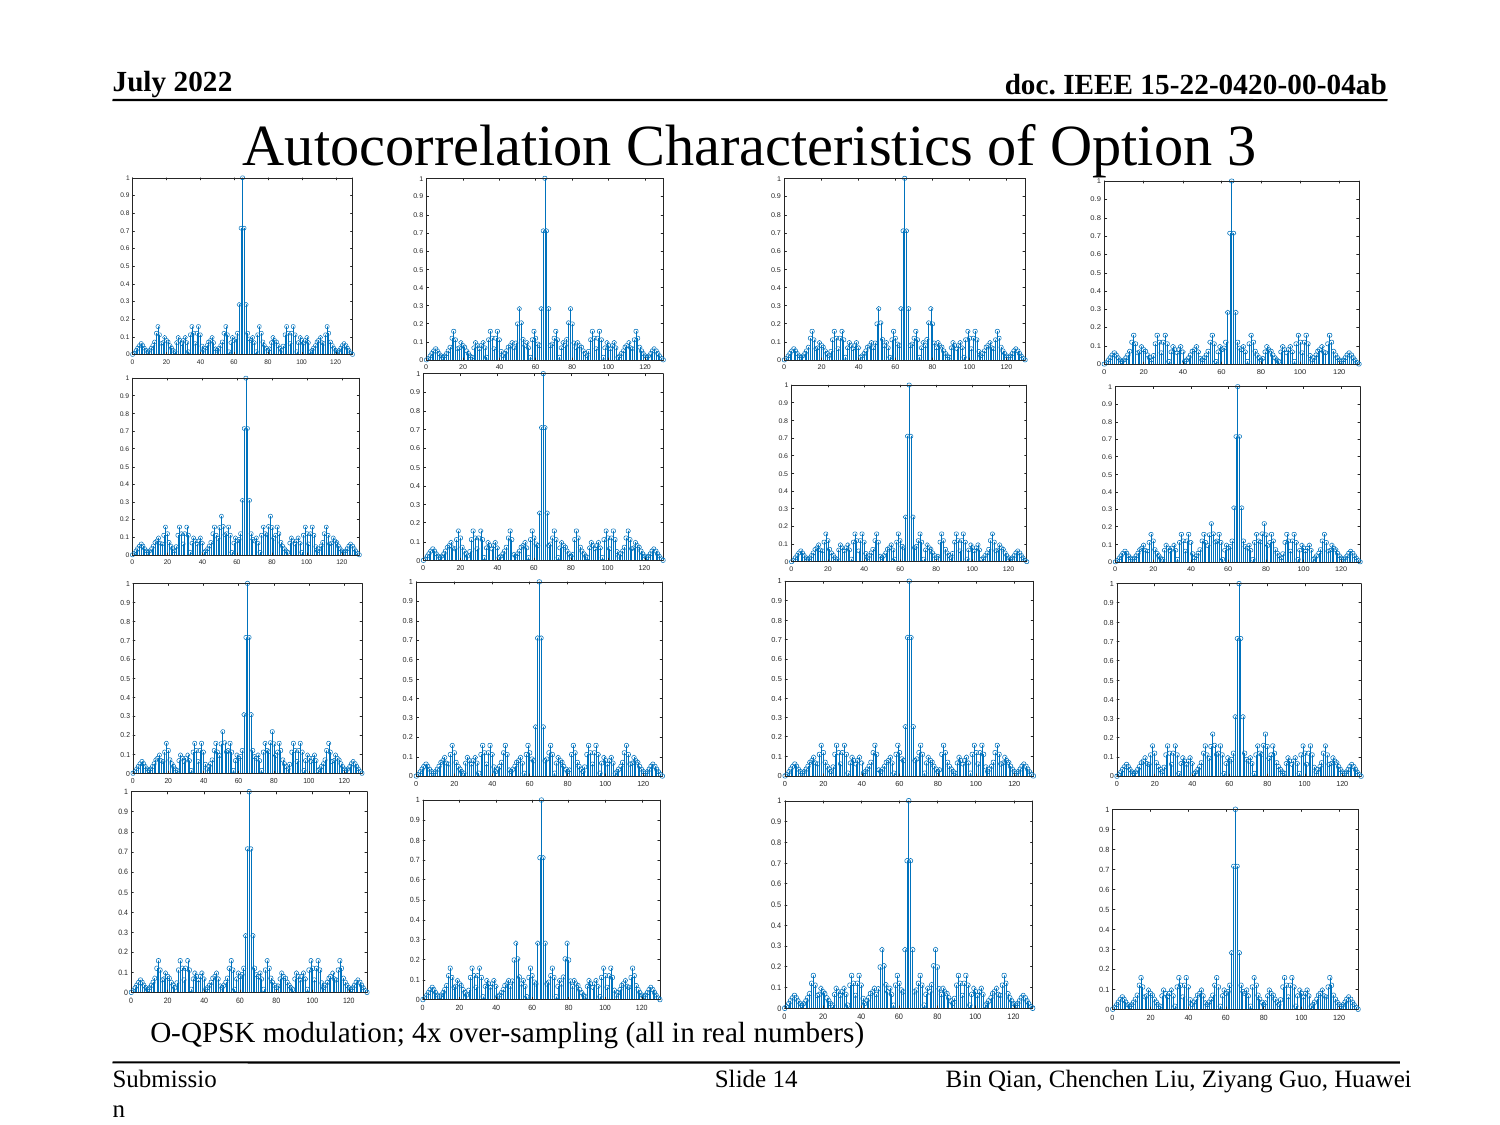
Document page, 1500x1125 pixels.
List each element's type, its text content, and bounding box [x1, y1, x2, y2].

picture [742, 161, 1064, 1036]
slide_number Slide 14 [712, 1062, 800, 1093]
picture [91, 161, 693, 1027]
text_box O-QPSK modulation; 4x over-sampling (all in real numbers) [135, 1005, 1010, 1056]
picture [1061, 164, 1391, 1036]
title Autocorrelation Characteristics of Option 3 [112, 54, 1388, 230]
footer Bin Qian, Chenchen Liu, Ziyang Guo, Huawei [900, 1062, 1413, 1093]
